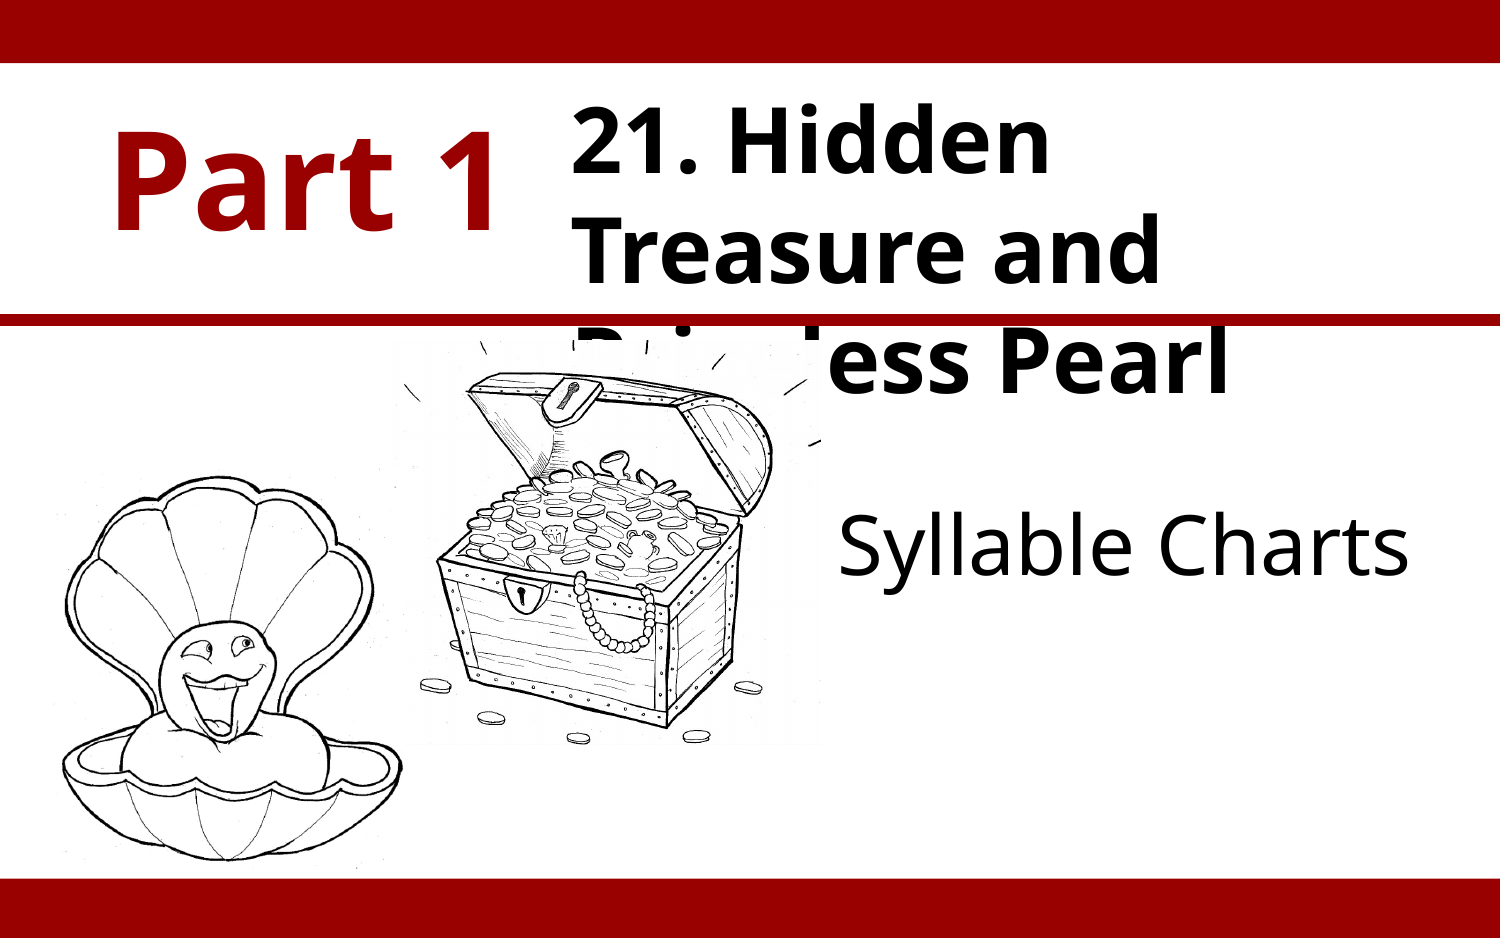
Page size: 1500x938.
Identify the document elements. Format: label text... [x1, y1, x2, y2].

text_box [0, 0, 1500, 64]
text_box [0, 878, 1500, 938]
picture [25, 340, 821, 869]
text_box Part 1 [14, 85, 555, 266]
text_box 21. Hidden Treasure and Priceless Pearl [555, 74, 1466, 314]
text_box Syllable Charts [826, 332, 1500, 753]
text_box 21. Hidden Treasure and Priceless Pearl [555, 326, 1466, 419]
